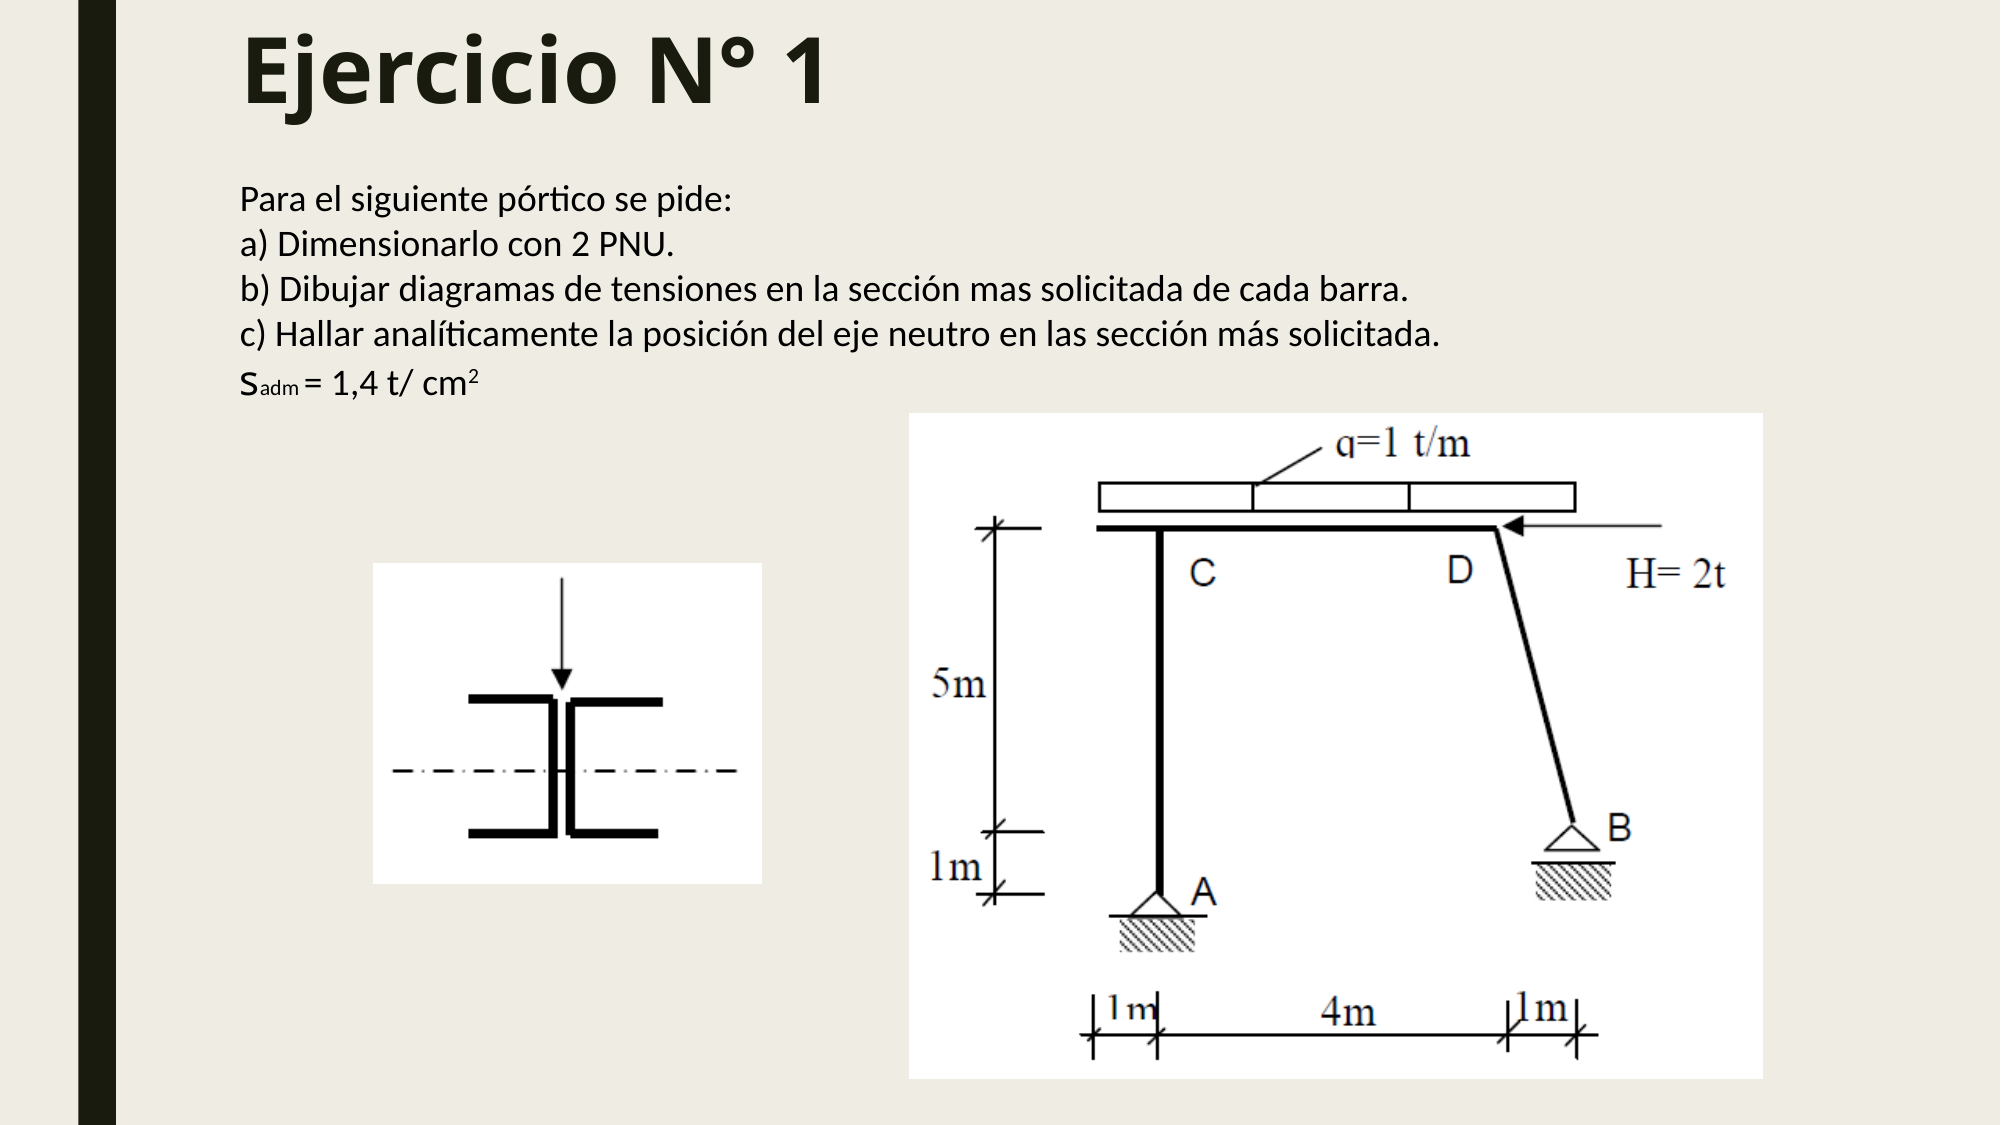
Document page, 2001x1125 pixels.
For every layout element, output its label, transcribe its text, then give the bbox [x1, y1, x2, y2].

text_box Para el siguiente pórtico se pide: a) Dimensionarlo con 2 PNU. b) Dibujar diagramas de tensiones en la sección mas solicitada de cada barra. c) Hallar analíticamente la posición del eje neutro en las sección más solicitada. sadm = 1,4 t/ cm2 [224, 166, 1800, 411]
picture [909, 413, 1763, 1080]
title Ejercicio N° 1 [225, 17, 1800, 133]
picture [373, 563, 762, 884]
